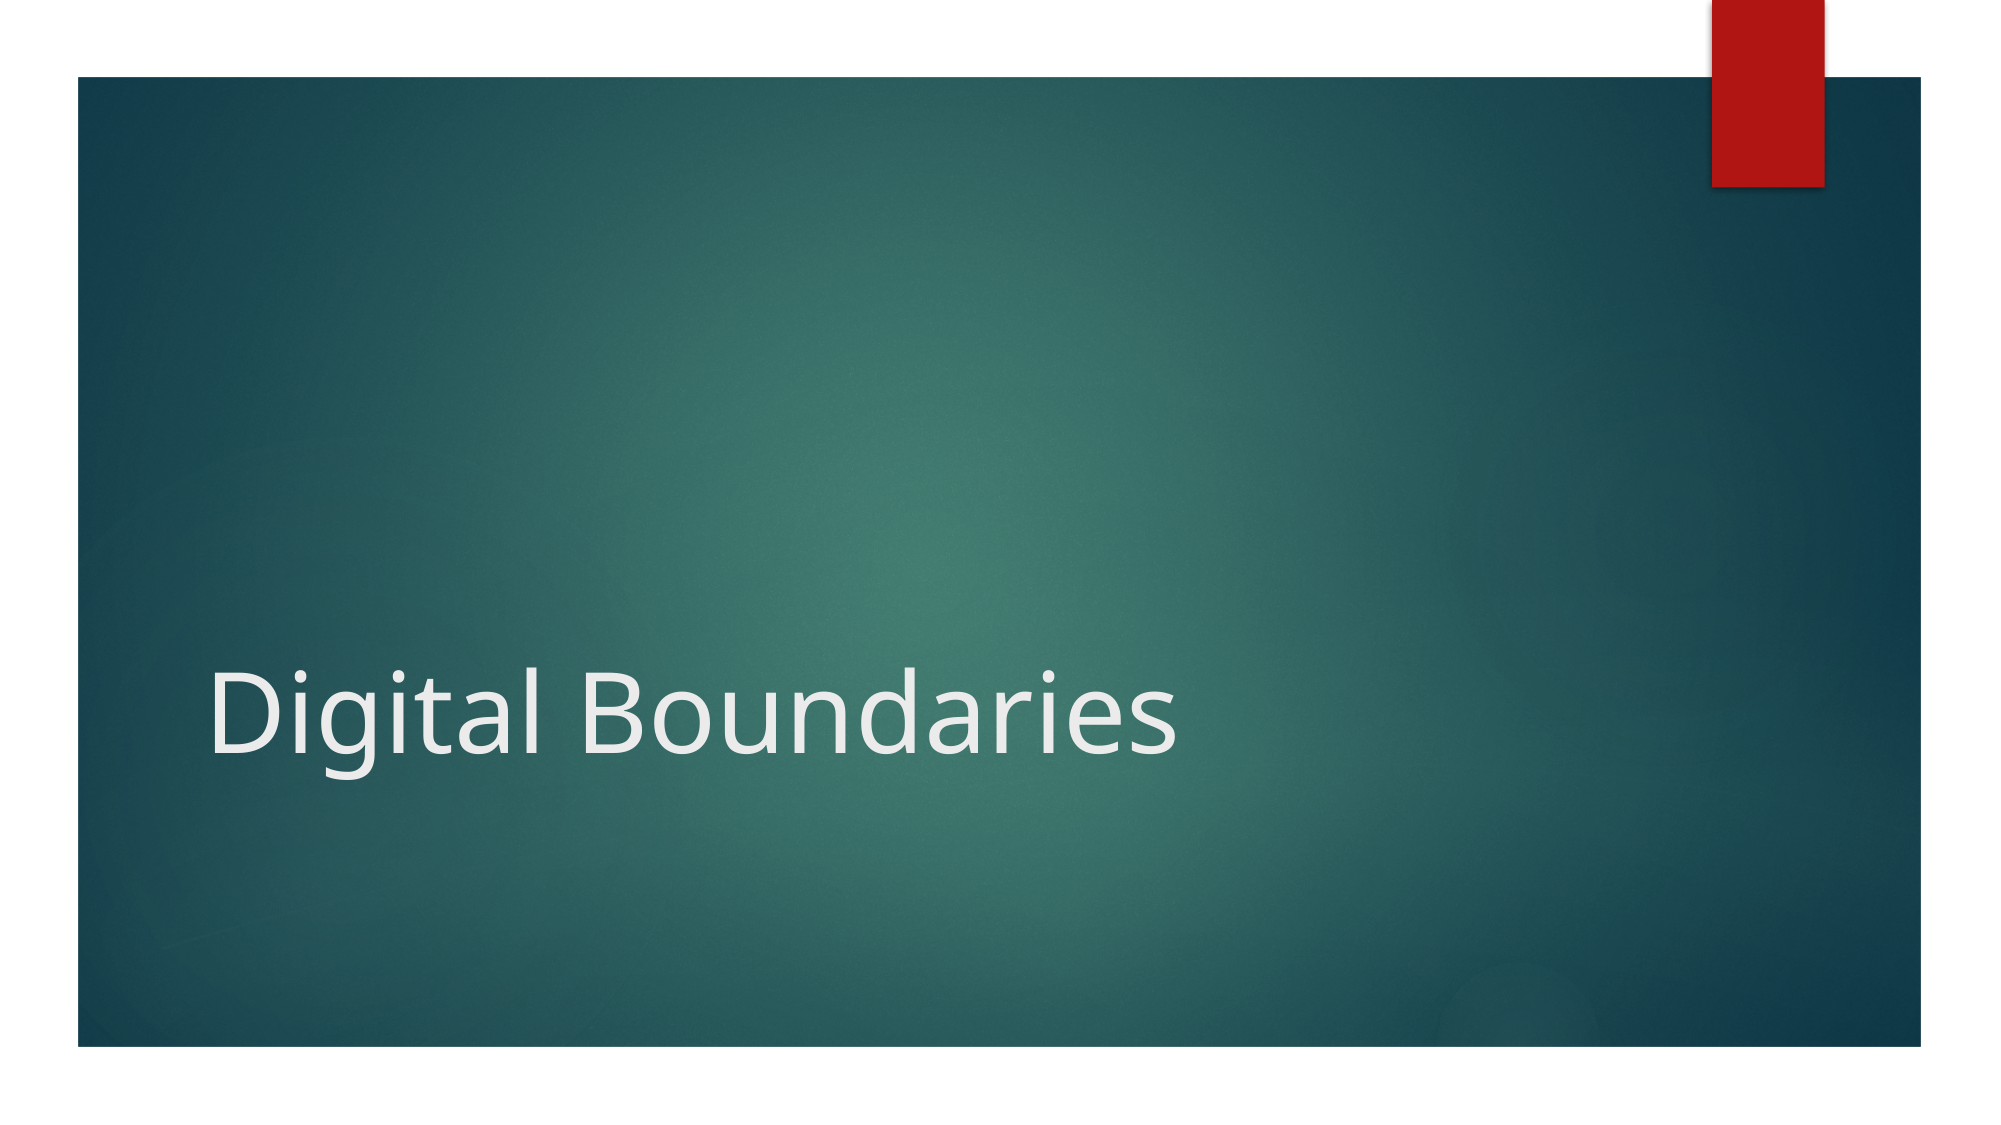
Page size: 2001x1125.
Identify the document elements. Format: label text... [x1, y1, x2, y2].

title Digital Boundaries [189, 344, 1638, 784]
